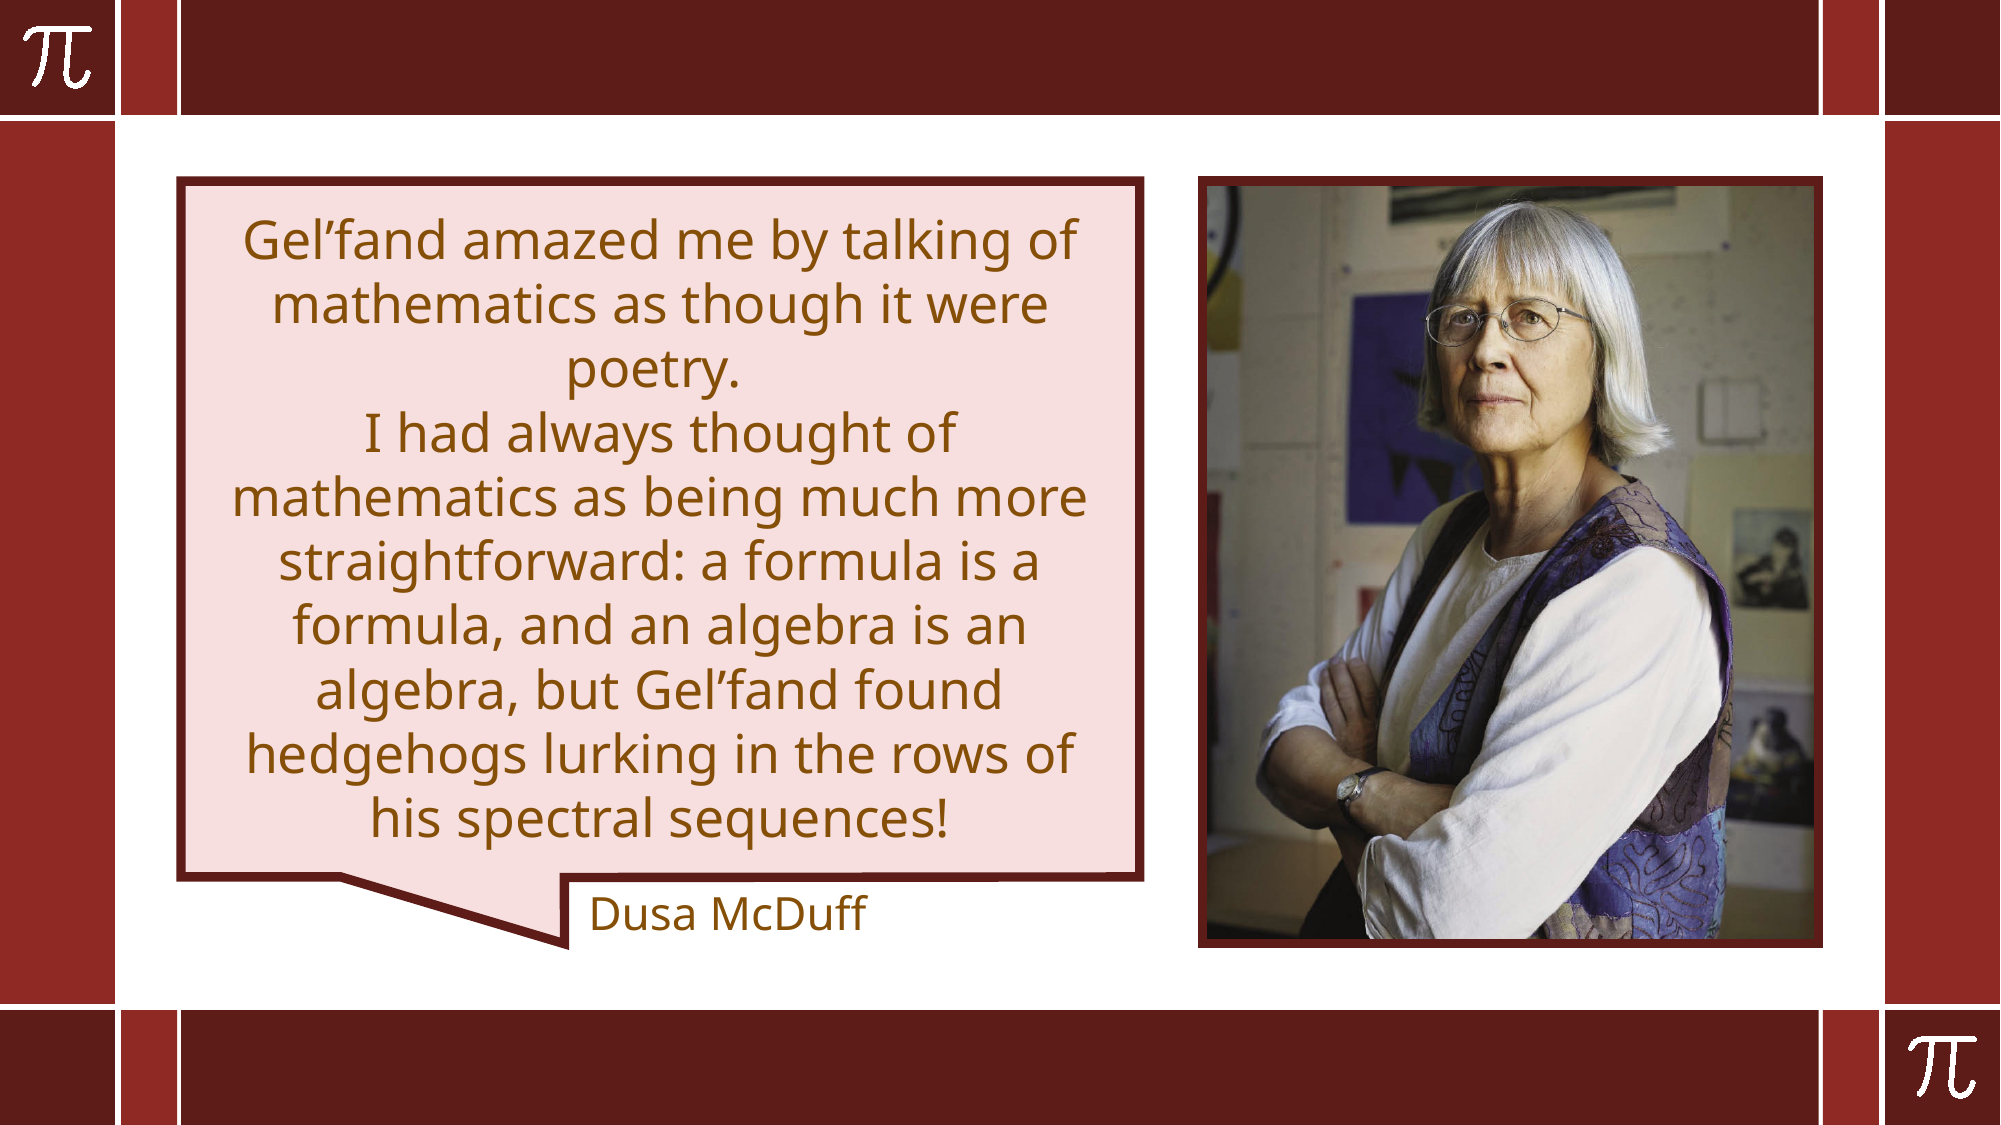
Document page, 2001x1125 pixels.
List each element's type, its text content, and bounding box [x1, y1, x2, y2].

text_box [1822, 0, 1879, 115]
text_box [180, 0, 1820, 115]
text_box [0, 121, 115, 1004]
text_box [179, 180, 1141, 946]
text_box [121, 0, 178, 115]
text_box [0, 0, 115, 115]
text_box Gel’fand amazed me by talking of mathematics as though it were poetry. I had always thought of mathematics as being much more straightforward: a formula is a formula, and an algebra is an algebra, but Gel’fand found hedgehogs lurking in the rows of his spectral sequences! [180, 180, 1141, 874]
picture [1203, 183, 1818, 944]
text_box [23, 26, 92, 89]
text_box [1908, 1036, 1977, 1099]
text_box [121, 1010, 178, 1125]
text_box [1822, 1010, 1879, 1125]
text_box [0, 1010, 115, 1125]
text_box [1885, 121, 2000, 1004]
text_box [1885, 1010, 2000, 1125]
text_box [180, 1010, 1820, 1125]
text_box [1885, 0, 2000, 115]
text_box Dusa McDuff [573, 877, 1140, 947]
